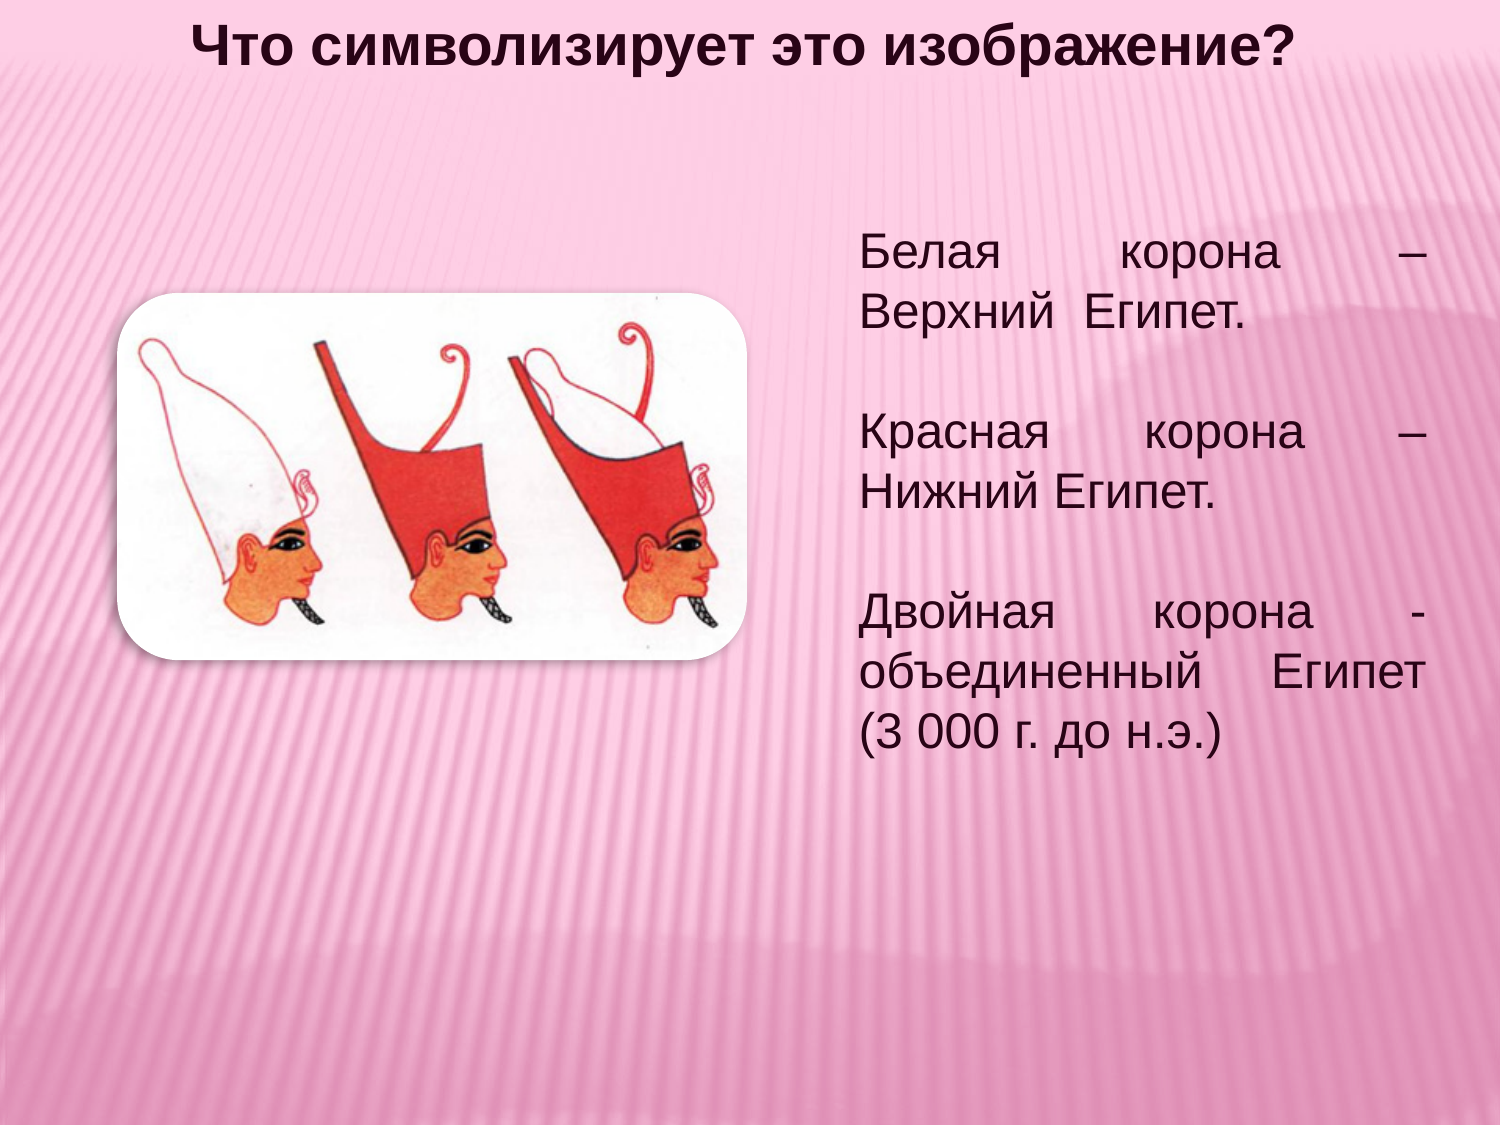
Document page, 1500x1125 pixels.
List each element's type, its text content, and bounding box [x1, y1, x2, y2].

picture [116, 292, 748, 661]
text_box Что символизирует это изображение? [175, 0, 1325, 85]
text_box Белая корона – Верхний Египет. Красная корона – Нижний Египет. Двойная корона - объединенный Египет (3 000 г. до н.э.) [843, 210, 1442, 826]
